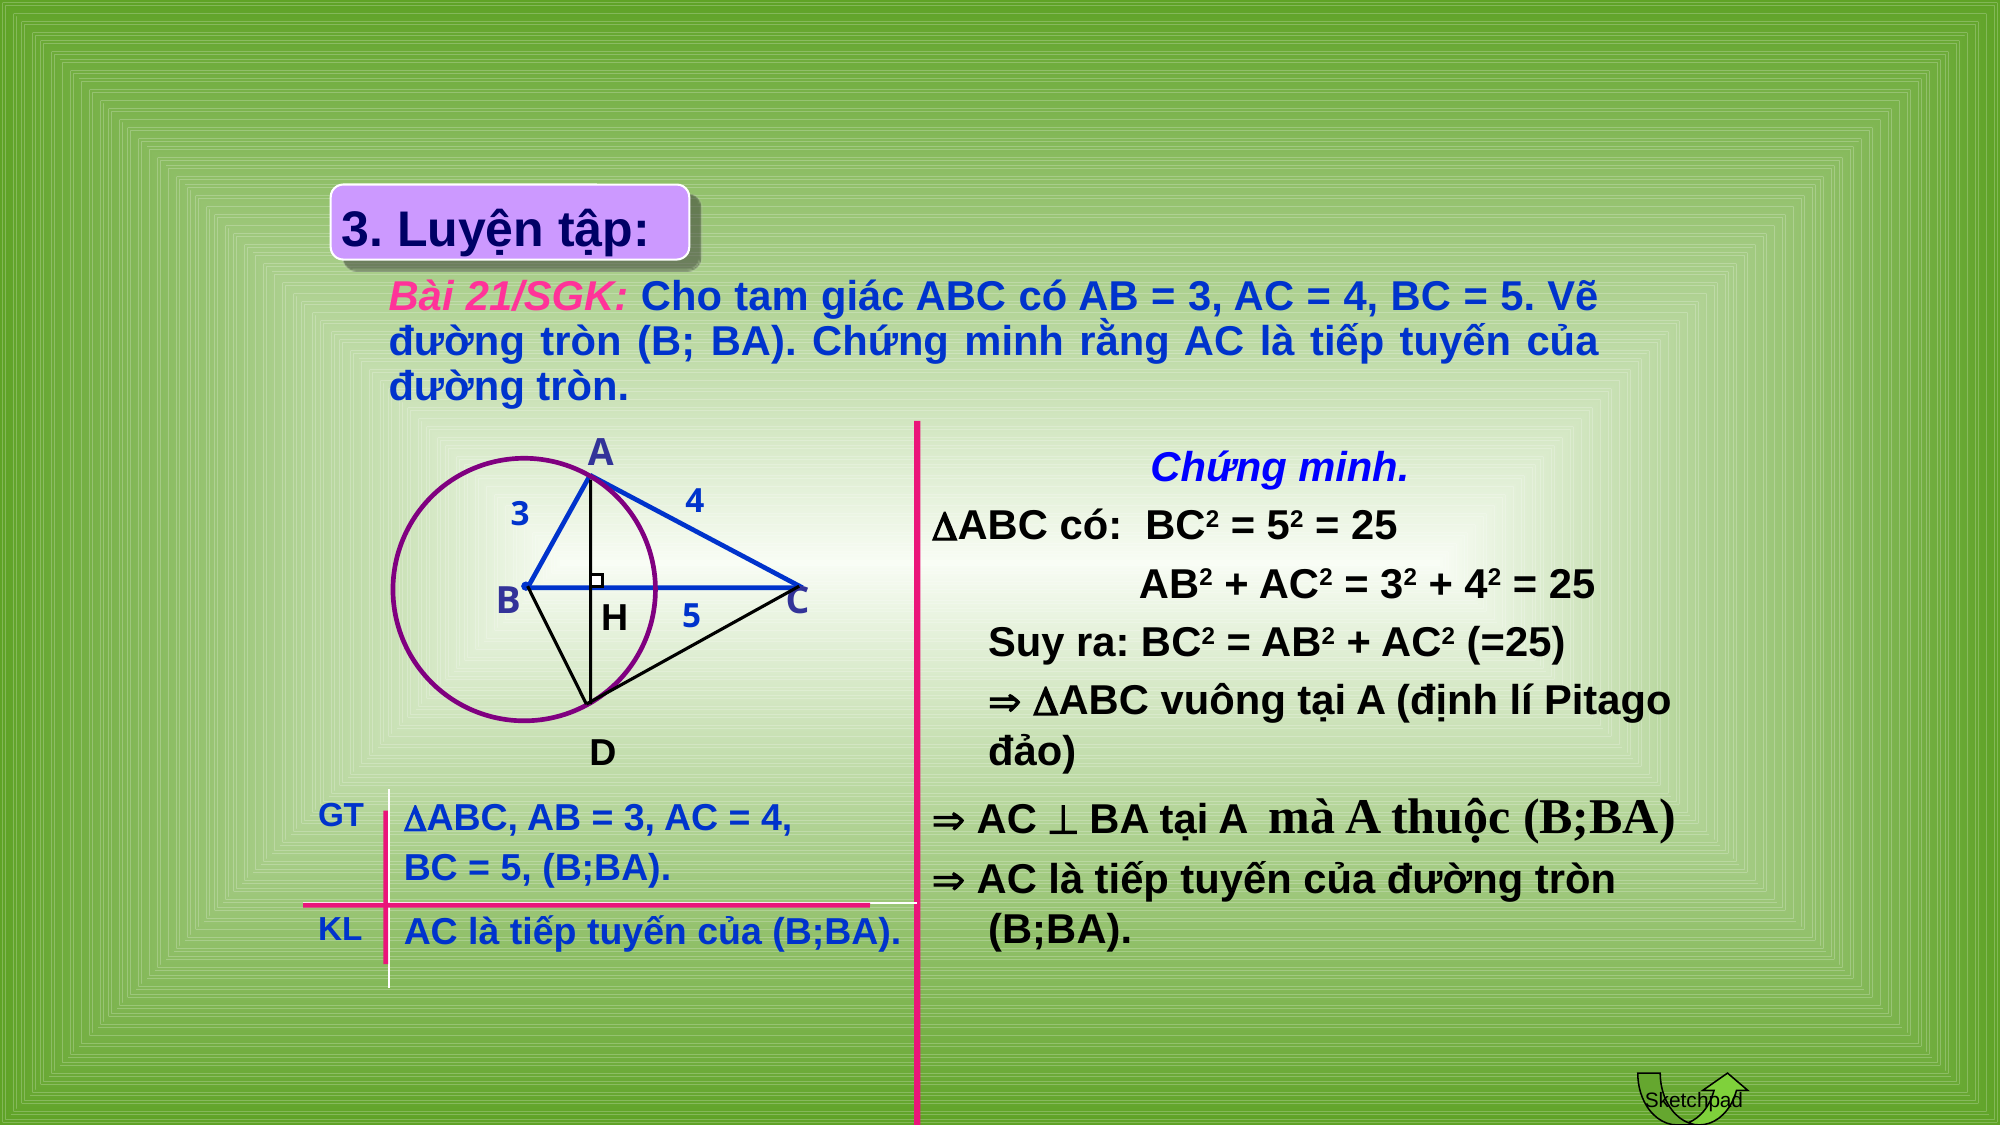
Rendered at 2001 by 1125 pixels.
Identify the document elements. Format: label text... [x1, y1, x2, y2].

table_header GT [303, 789, 388, 902]
text_box Bài 21/SGK: Cho tam giác ABC có AB = 3, AC = 4, BC = 5. Vẽ đường tròn (B; BA). Chứng minh rằng AC là tiếp tuyến của đường tròn. [373, 267, 1615, 417]
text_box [392, 420, 859, 721]
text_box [326, 184, 705, 264]
table_header ABC, AB = 3, AC = 4, BC = 5, (B;BA). [390, 789, 917, 902]
table_cell AC là tiếp tuyến của (B;BA). [390, 904, 917, 988]
table_cell KL [303, 906, 388, 988]
text_box Sketchpad [1637, 1073, 1748, 1125]
text_box D [574, 721, 658, 781]
text_box Chứng minh. ABC có: BC2 = 52 = 25 AB2 + AC2 = 32 + 42 = 25 Suy ra: BC2 = AB2 + AC2 (=25)  ABC vuông tại A (định lí Pitago đảo)  AC  BA tại A mà A thuộc (B;BA)  AC là tiếp tuyến của đường tròn (B;BA). [917, 432, 1750, 998]
